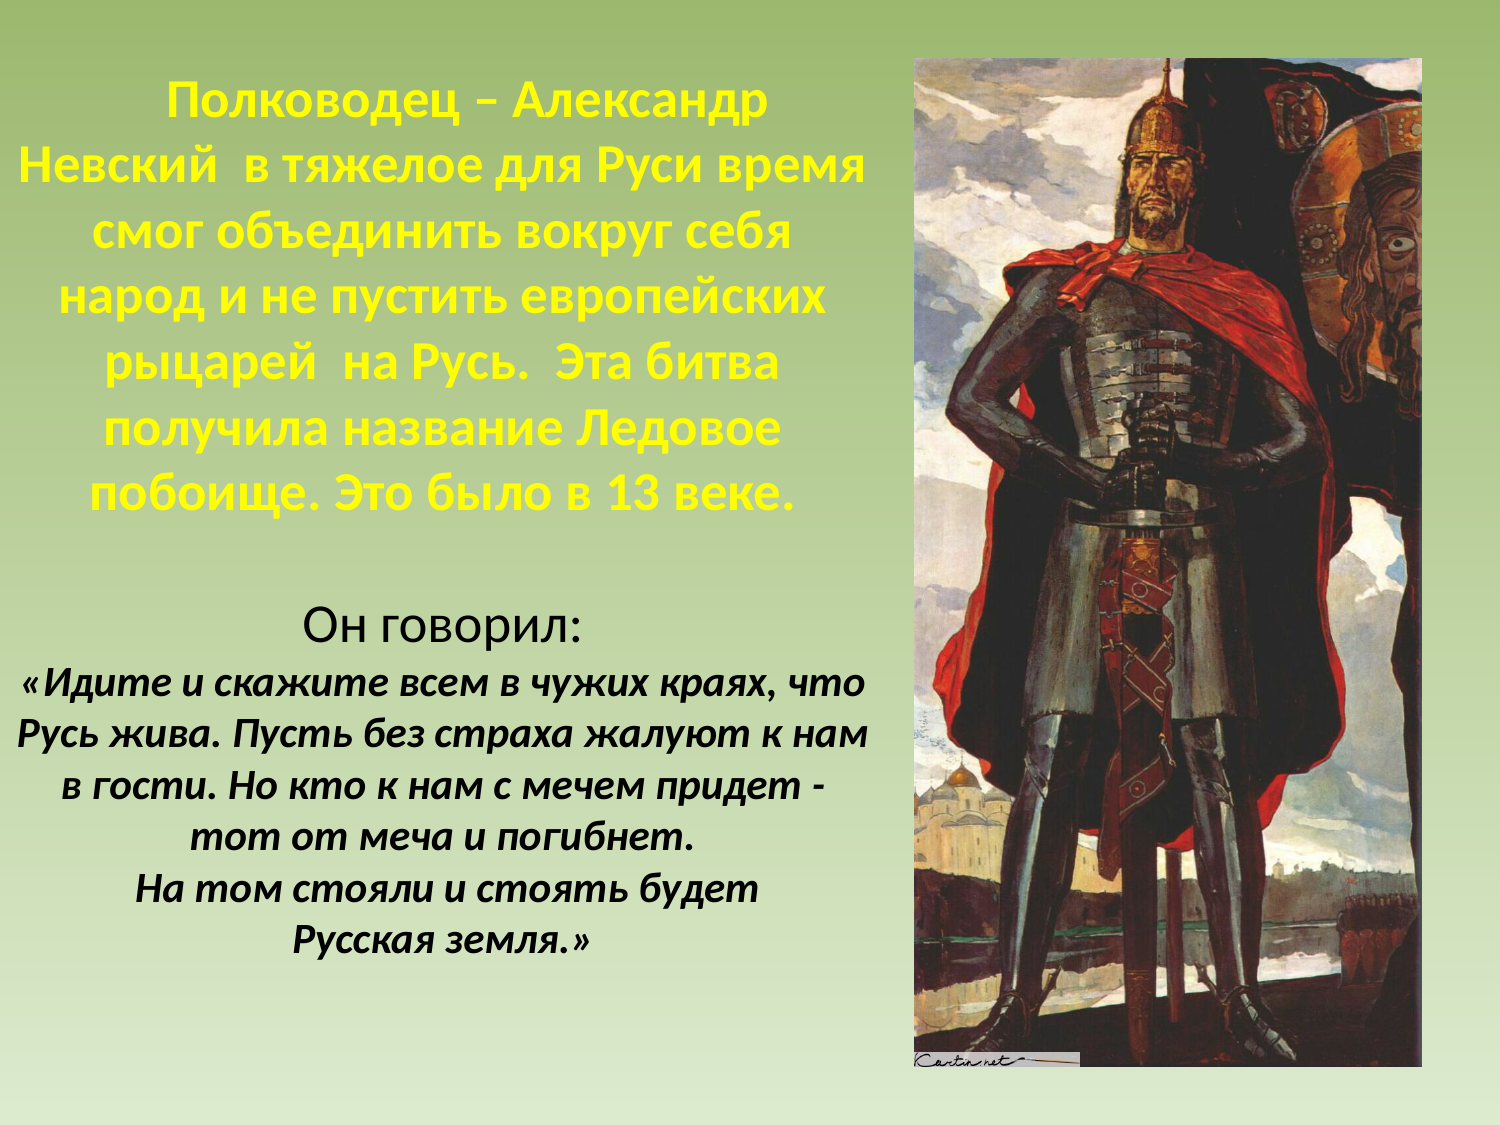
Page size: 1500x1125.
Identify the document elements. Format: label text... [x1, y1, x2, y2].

picture [913, 58, 1422, 1067]
title Полководец – Александр Невский в тяжелое для Руси время смог объединить вокруг себя народ и не пустить европейских рыцарей на Русь. Эта битва получила название Ледовое побоище. Это было в 13 веке. Он говорил: «Идите и скажите всем в чужих краях, что Русь жива. Пусть без страха жалуют к нам в гости. Но кто к нам с мечем придет - тот от меча и погибнет. На том стояли и стоять будет Русская земля.» [0, 45, 886, 1032]
